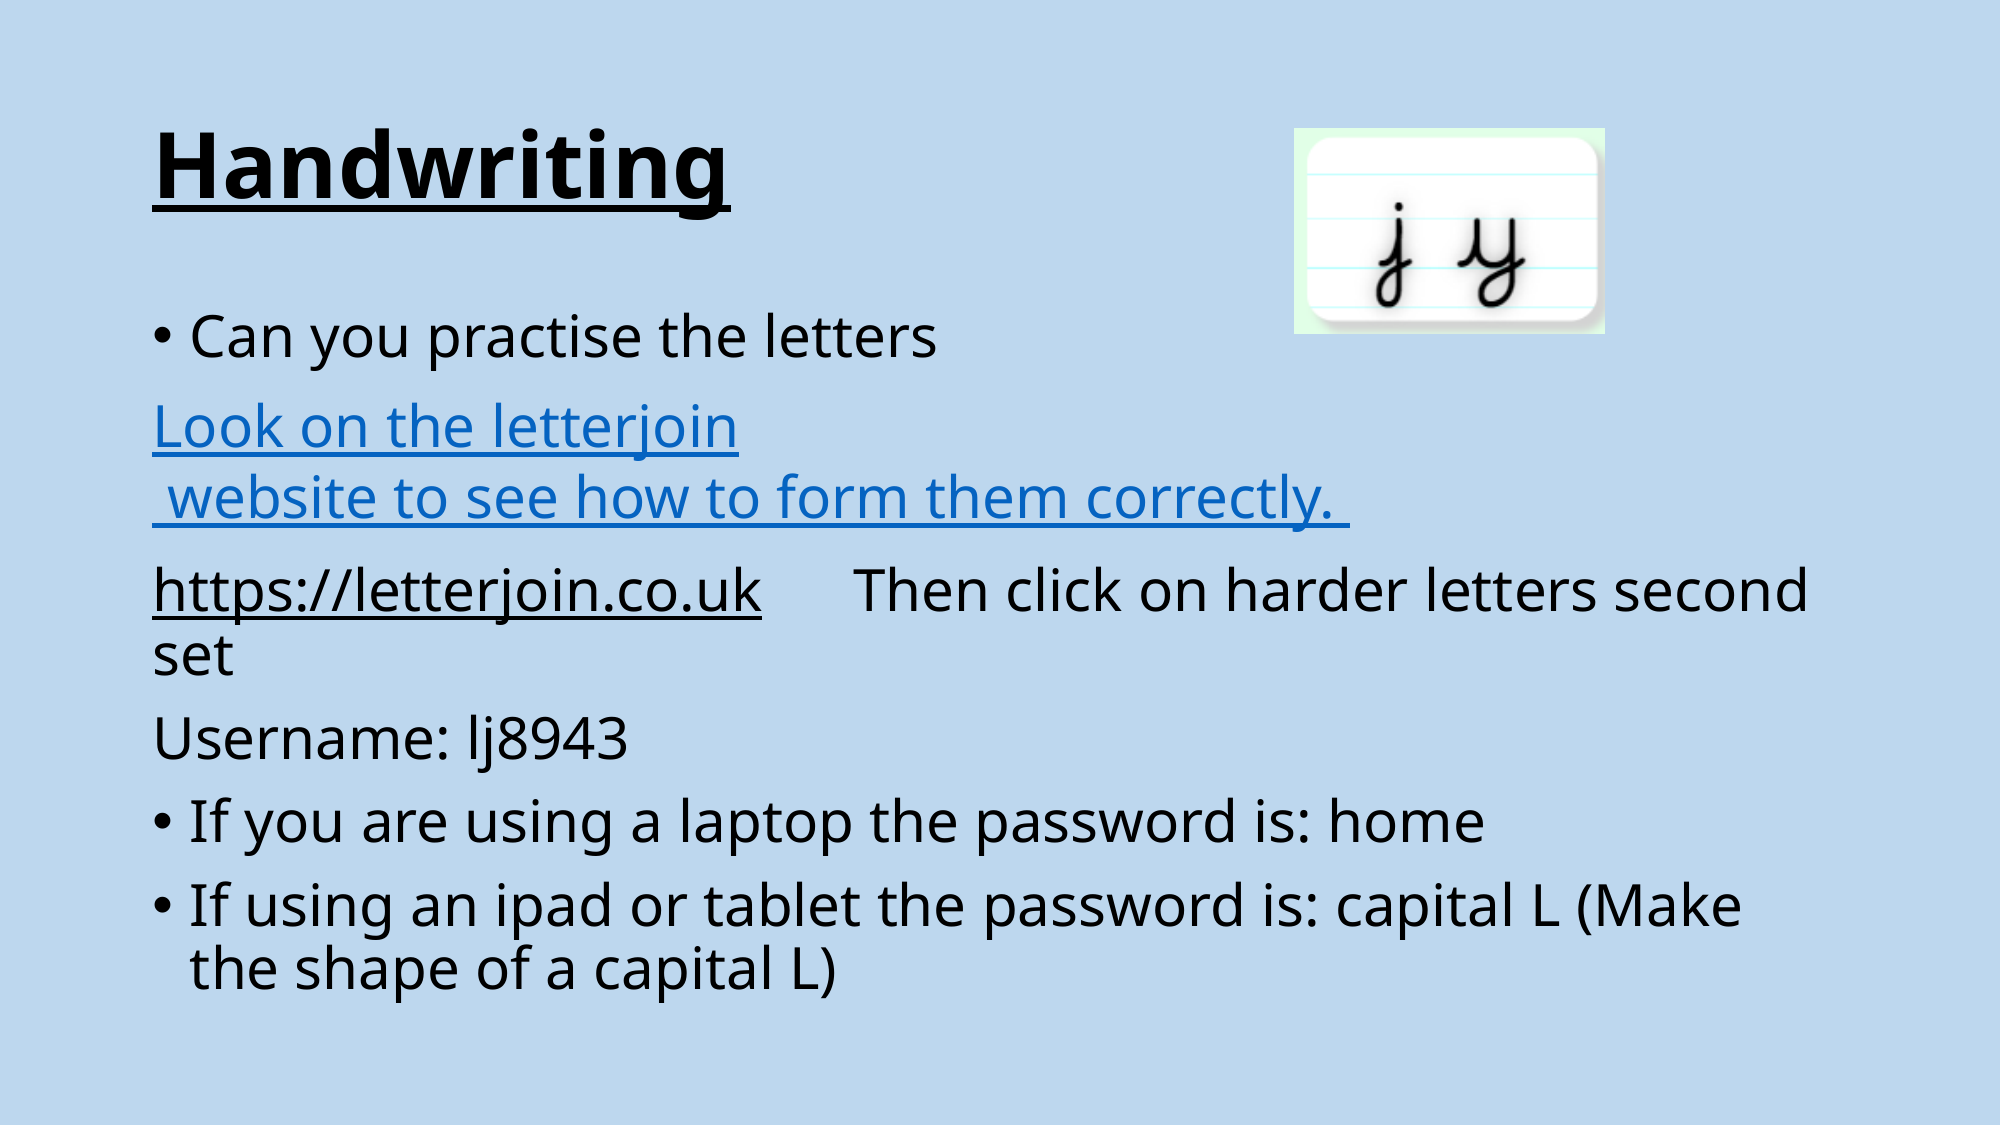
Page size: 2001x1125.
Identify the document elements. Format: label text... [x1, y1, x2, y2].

picture [1294, 128, 1605, 334]
title Handwriting [137, 59, 1863, 278]
list Can you practise the letters Look on the letterjoin website to see how to form them correctly. https://letterjoin.co.uk Then click on harder letters second set Username: lj8943 If you are using a laptop the password is: home If using an ipad or tablet the password is: capital L (Make the shape of a capital L) [137, 299, 1863, 1014]
